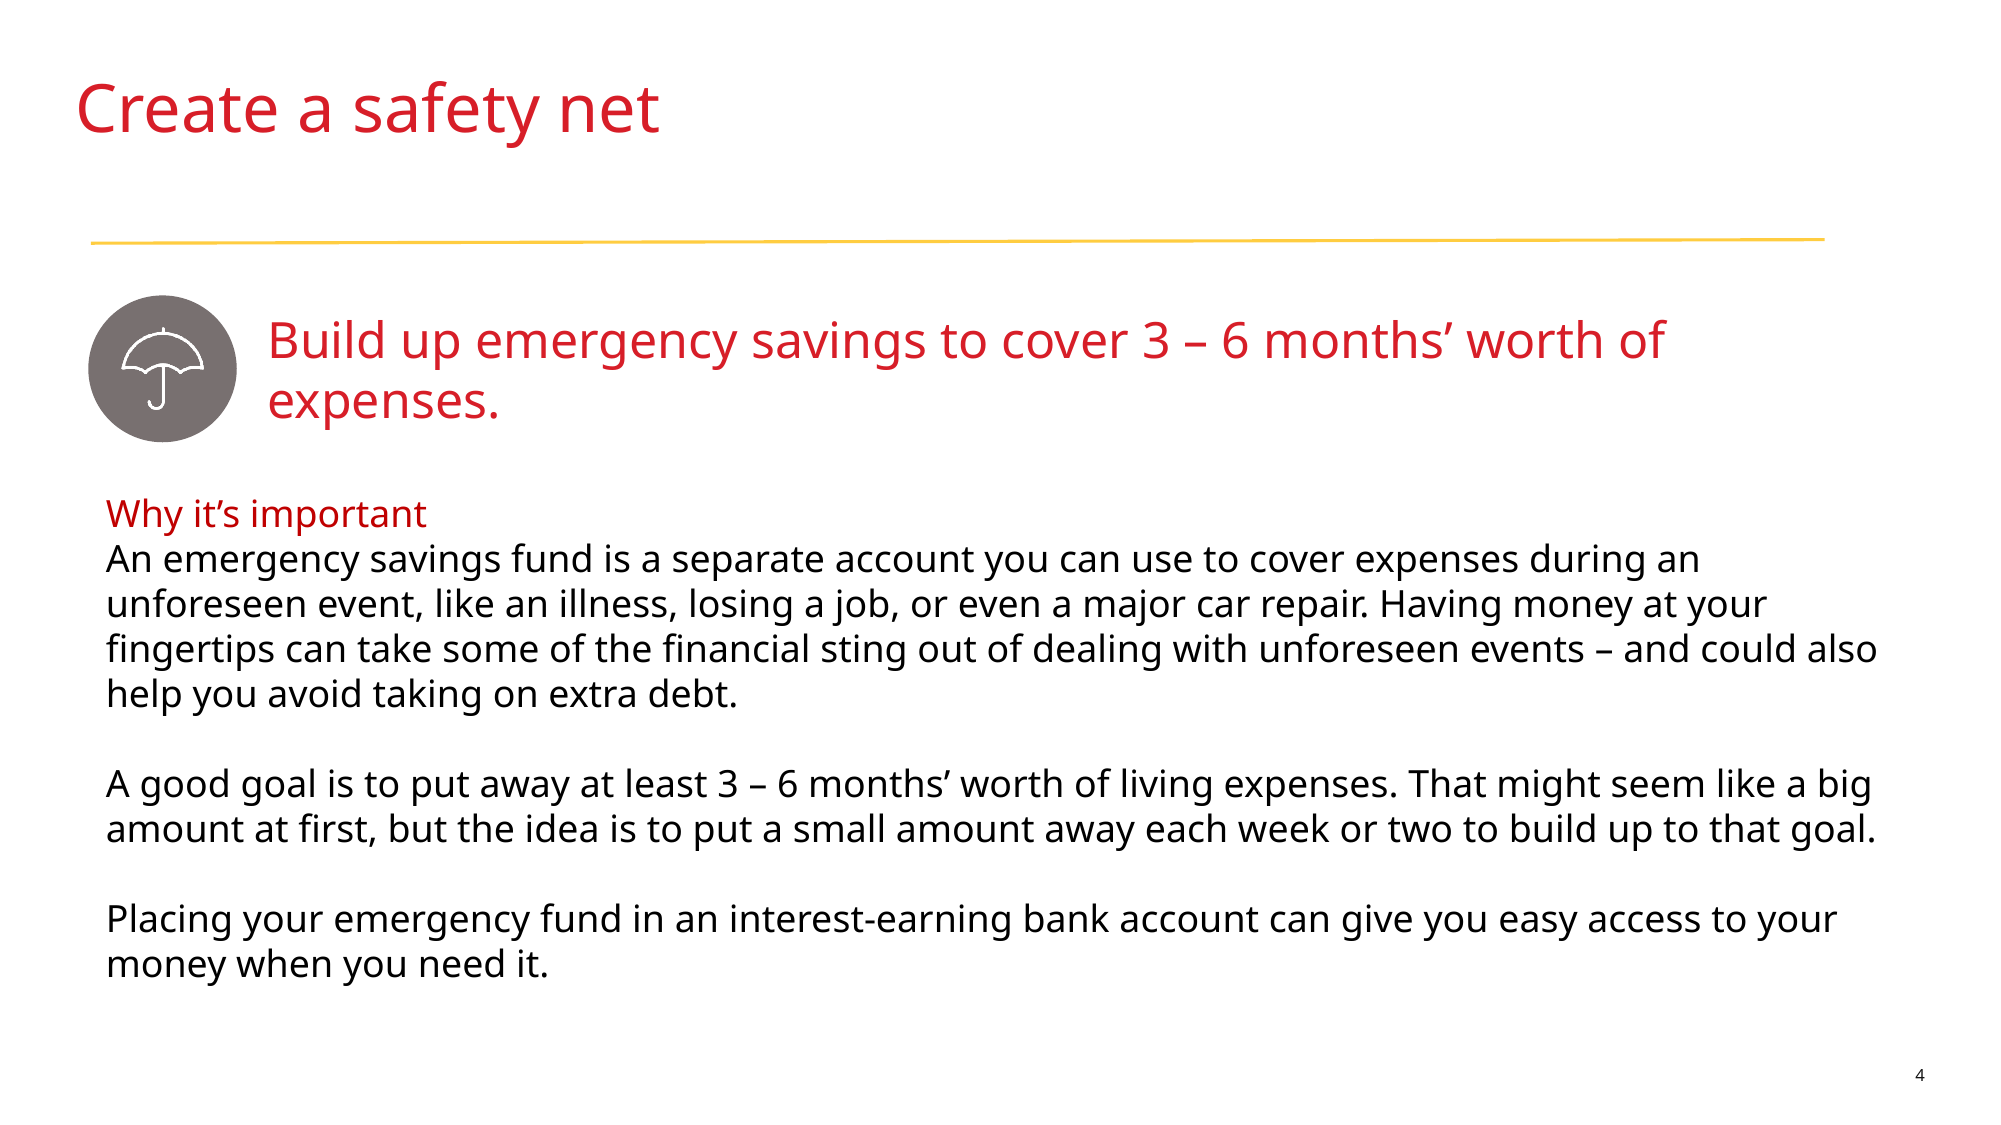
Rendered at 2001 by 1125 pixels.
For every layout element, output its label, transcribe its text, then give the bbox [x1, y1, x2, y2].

picture [121, 327, 205, 411]
text_box Build up emergency savings to cover 3 – 6 months’ worth of expenses. [260, 324, 1856, 413]
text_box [92, 239, 1824, 244]
text_box Why it’s important An emergency savings fund is a separate account you can use to cover expenses during an unforeseen event, like an illness, losing a job, or even a major car repair. Having money at your fingertips can take some of the financial sting out of dealing with unforeseen events – and could also help you avoid taking on extra debt. A good goal is to put away at least 3 – 6 months’ worth of living expenses. That might seem like a big amount at first, but the idea is to put a small amount away each week or two to build up to that goal. Placing your emergency fund in an interest-earning bank account can give you easy access to your money when you need it. [105, 490, 1891, 967]
title Create a safety net [75, 75, 1925, 225]
text_box [87, 294, 238, 444]
slide_number 4 [1850, 1050, 1925, 1088]
